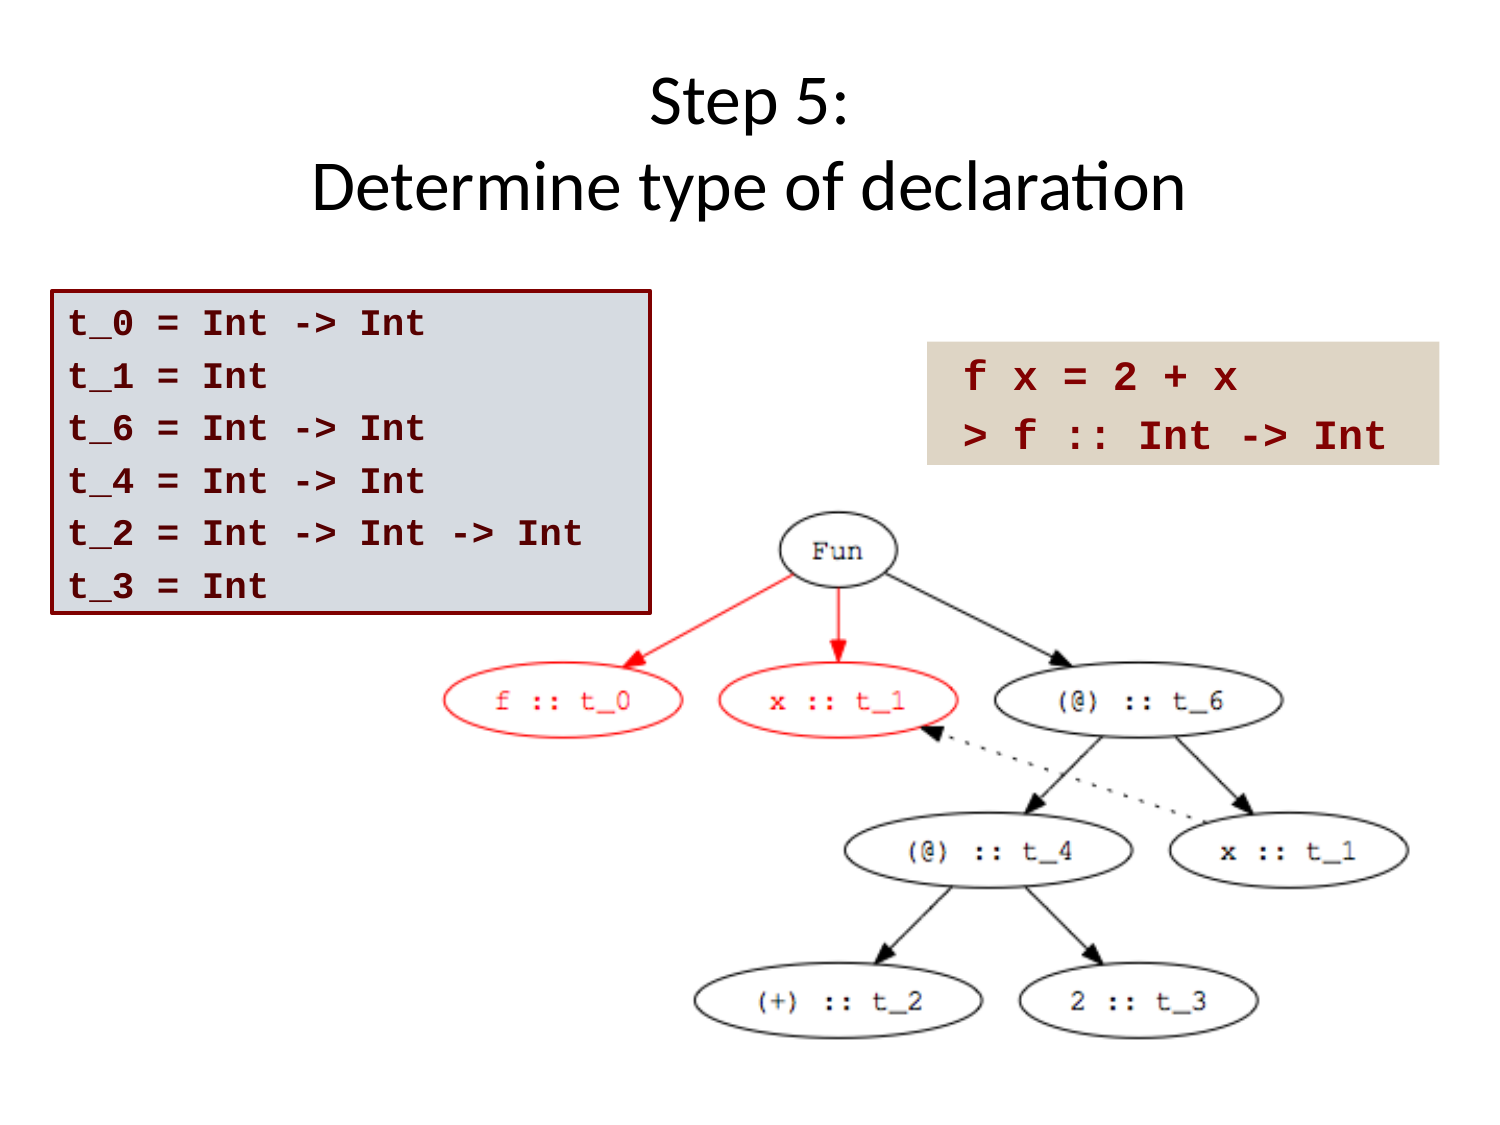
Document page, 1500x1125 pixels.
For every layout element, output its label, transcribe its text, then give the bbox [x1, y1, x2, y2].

text_box f x = 2 + x > f :: Int -> Int [927, 341, 1440, 465]
picture [415, 491, 1439, 1072]
title Step 5: Determine type of declaration [75, 45, 1425, 233]
text_box t_0 = Int -> Int t_1 = Int t_6 = Int -> Int t_4 = Int -> Int t_2 = Int -> Int -> Int t_3 = Int [50, 289, 652, 615]
